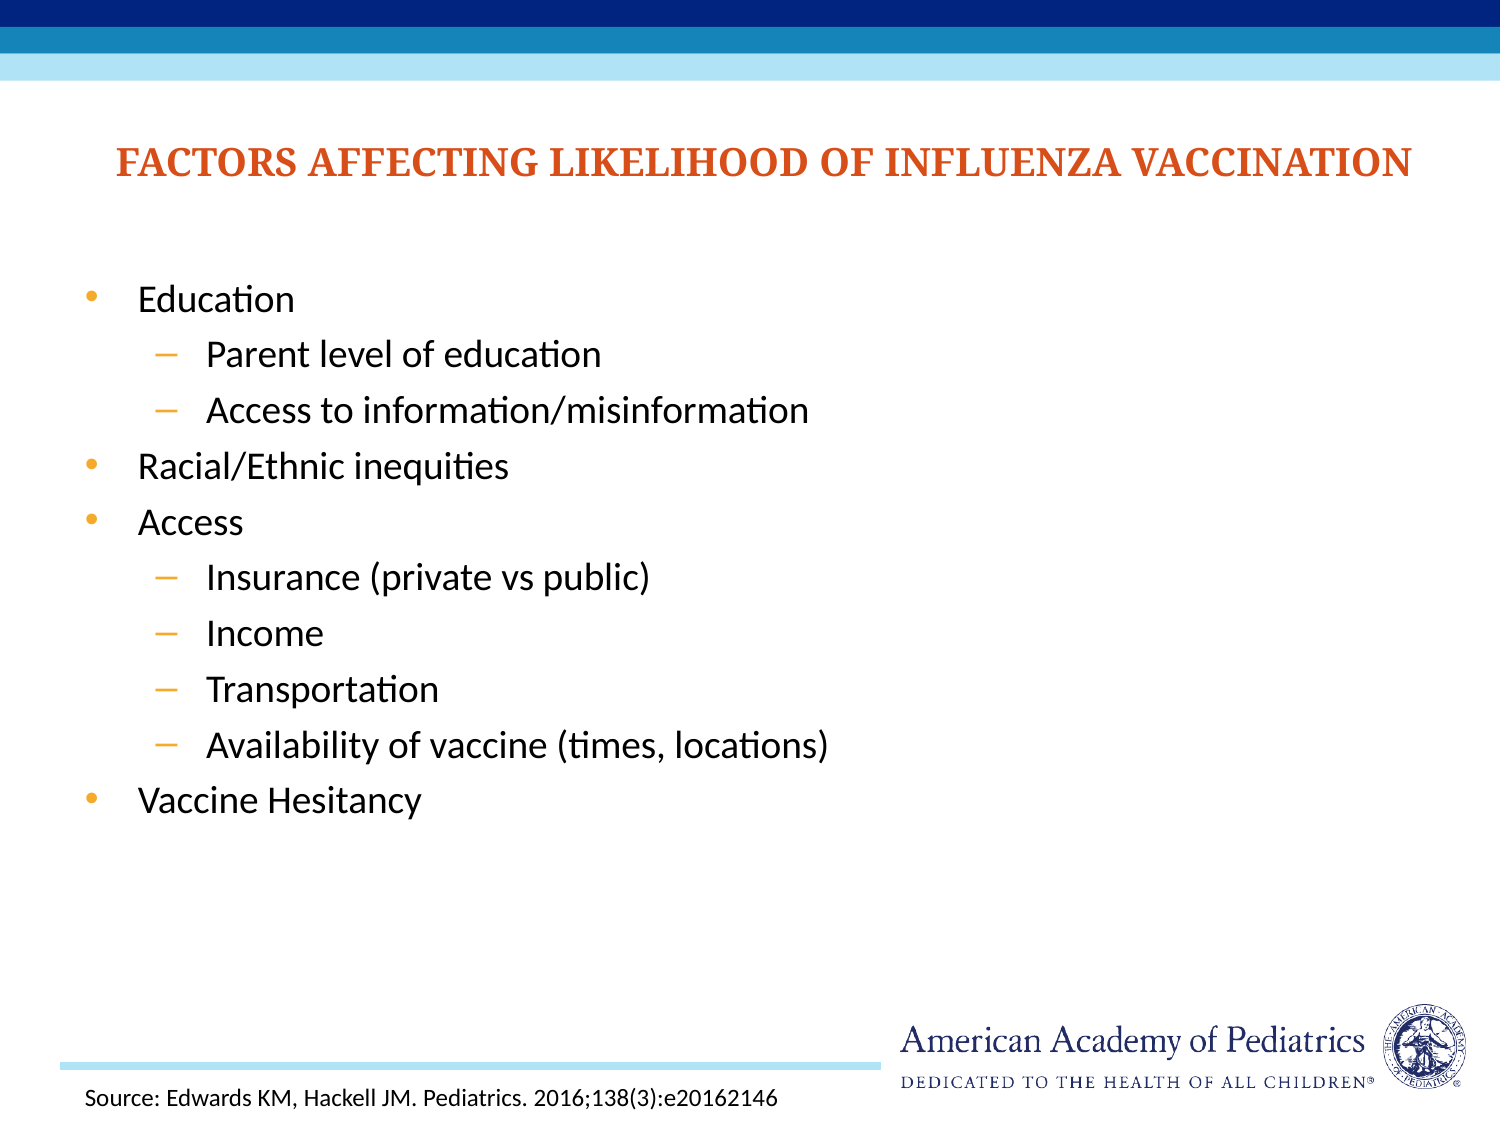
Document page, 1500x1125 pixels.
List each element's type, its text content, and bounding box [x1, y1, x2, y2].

title Factors Affecting Likelihood of Influenza Vaccination [88, 107, 1440, 215]
list Education Parent level of education Access to information/misinformation Racial/Ethnic inequities Access Insurance (private vs public) Income Transportation Availability of vaccine (times, locations) Vaccine Hesitancy [76, 264, 1428, 831]
picture [900, 1004, 1466, 1089]
text_box Source: Edwards KM, Hackell JM. Pediatrics. 2016;138(3):e20162146 [77, 1073, 850, 1119]
